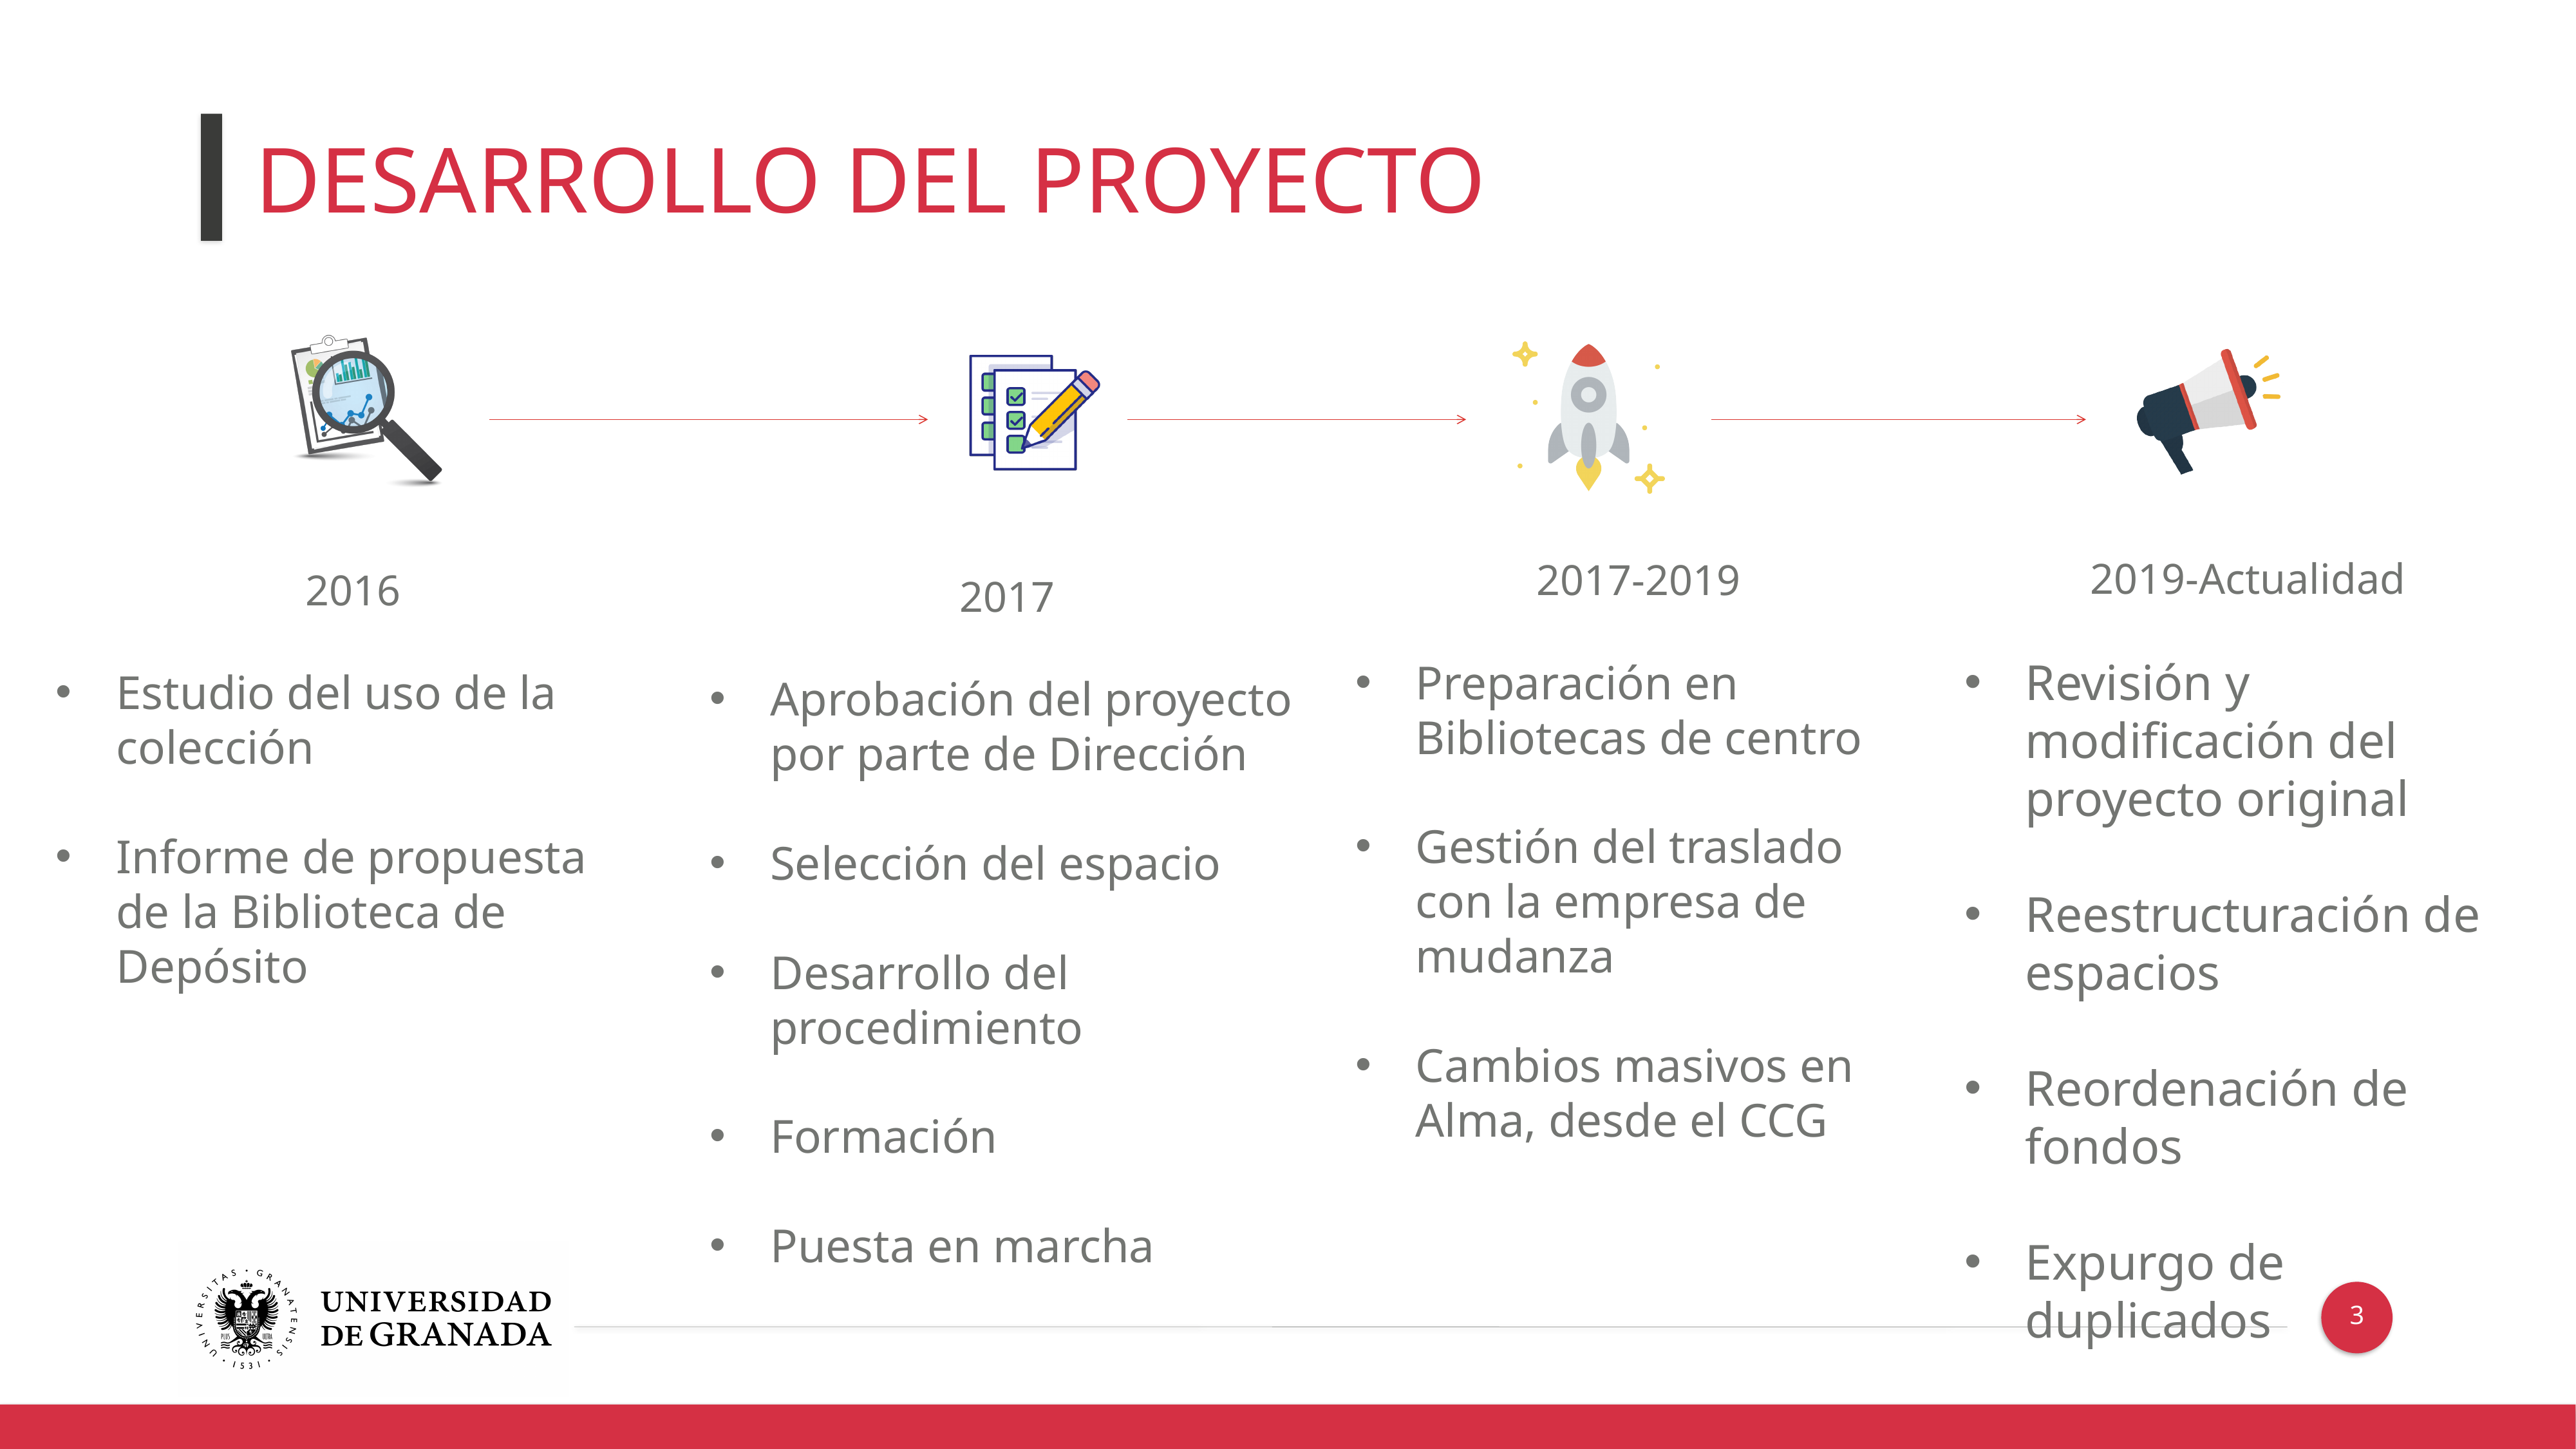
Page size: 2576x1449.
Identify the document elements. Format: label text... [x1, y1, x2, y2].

picture [290, 335, 444, 488]
picture [178, 1241, 569, 1397]
picture [2132, 335, 2285, 488]
picture [957, 336, 1110, 488]
text_box [201, 113, 222, 241]
picture [1512, 341, 1665, 494]
text_box 2019-Actualidad Revisión y modificación del proyecto original Reestructuración de espacios Reordenación de fondos Expurgo de duplicados [1955, 547, 2541, 1353]
slide_number 3 [2308, 1353, 2406, 1356]
text_box 2016 Estudio del uso de la colección Informe de propuesta de la Biblioteca de Depósito [46, 559, 661, 997]
text_box 2017-2019 Preparación en Bibliotecas de centro Gestión del traslado con la empresa de mudanza Cambios masivos en Alma, desde el CCG [1345, 549, 1932, 1151]
text_box 2017 Aprobación del proyecto por parte de Dirección Selección del espacio Desarrollo del procedimiento Formación Puesta en marcha [700, 565, 1315, 1277]
text_box DESARROLLO DEL PROYECTO [225, 118, 2376, 236]
text_box [0, 1404, 2576, 1449]
